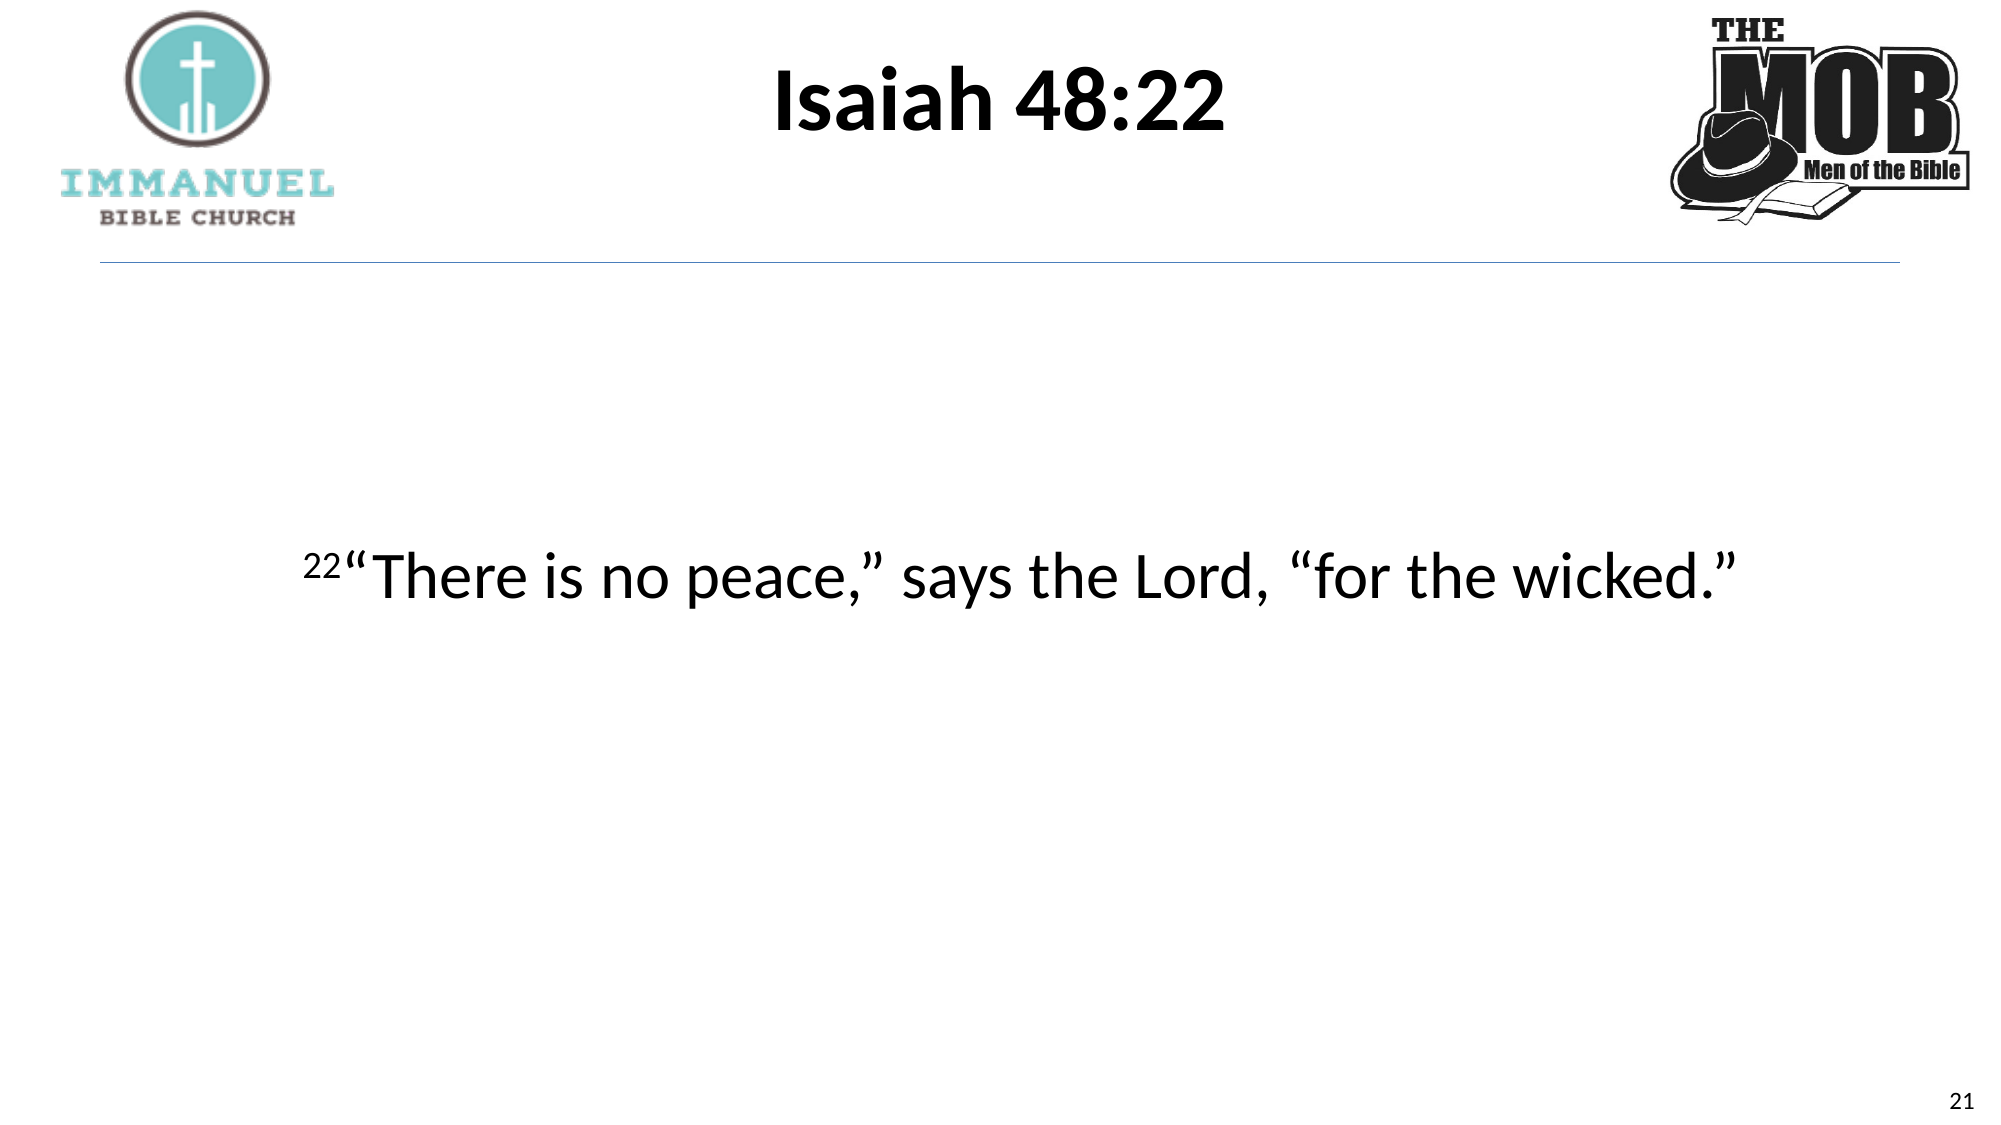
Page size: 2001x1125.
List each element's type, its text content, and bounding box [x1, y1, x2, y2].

picture [1662, 18, 1975, 228]
list 22“There is no peace,” says the Lord, “for the wicked.” [287, 337, 1773, 1080]
picture [58, 0, 338, 250]
slide_number 20 [1839, 1069, 1990, 1125]
title Isaiah 48:22 [99, 0, 1900, 188]
